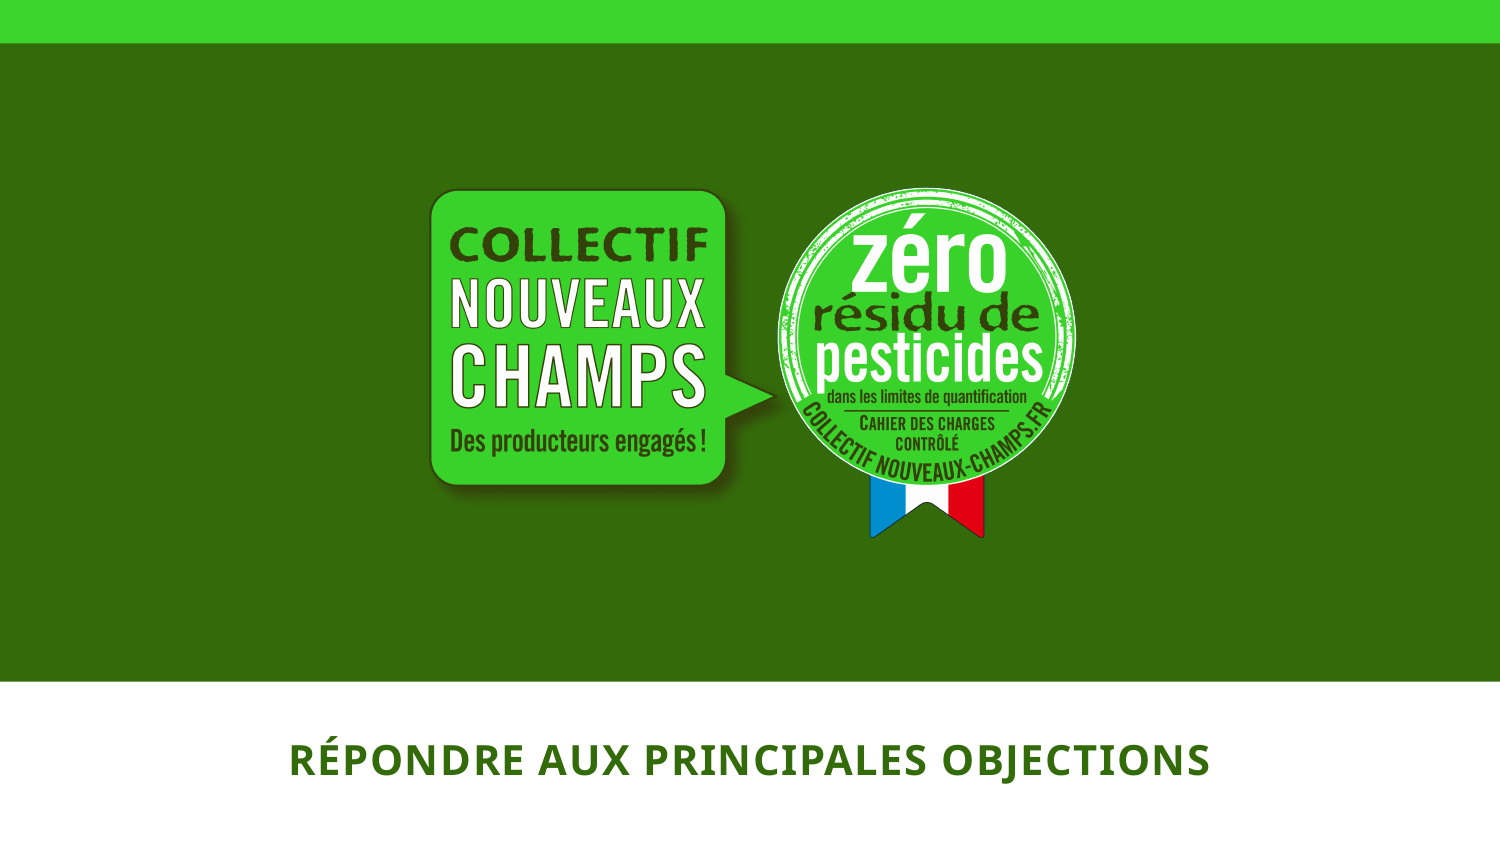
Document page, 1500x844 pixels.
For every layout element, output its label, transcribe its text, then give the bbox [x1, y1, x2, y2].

picture [412, 171, 1088, 554]
text_box [0, 0, 1500, 44]
text_box [0, 44, 1500, 682]
text_box RÉPONDRE AUX PRINCIPALES OBJECTIONS [122, 734, 1378, 792]
